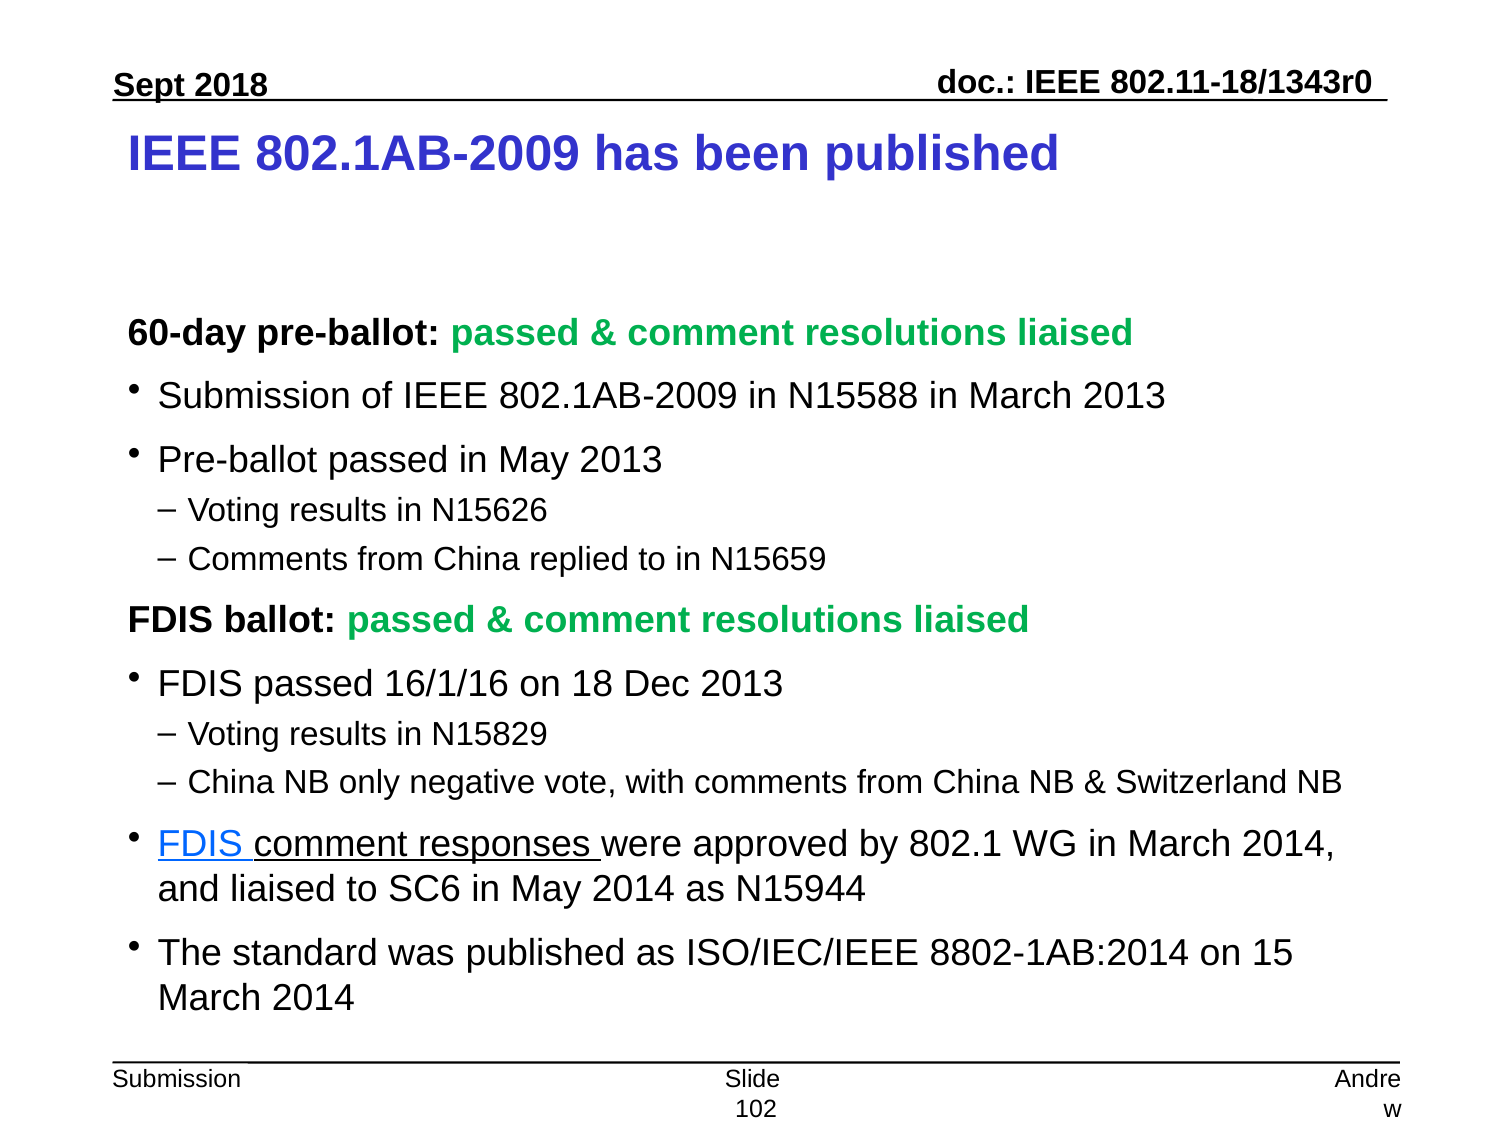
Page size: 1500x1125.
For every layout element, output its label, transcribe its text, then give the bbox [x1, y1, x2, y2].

title IEEE 802.1AB-2009 has been published [112, 112, 1475, 288]
list 60-day pre-ballot: passed & comment resolutions liaised Submission of IEEE 802.1AB-2009 in N15588 in March 2013 Pre-ballot passed in May 2013 Voting results in N15626 Comments from China replied to in N15659 FDIS ballot: passed & comment resolutions liaised FDIS passed 16/1/16 on 18 Dec 2013 Voting results in N15829 China NB only negative vote, with comments from China NB & Switzerland NB FDIS comment responses were approved by 802.1 WG in March 2014, and liaised to SC6 in May 2014 as N15944 The standard was published as ISO/IEC/IEEE 8802-1AB:2014 on 15 March 2014 [112, 299, 1388, 975]
footer Andrew Myles, Cisco [1320, 1061, 1402, 1093]
slide_number Slide 102 [709, 1061, 803, 1093]
